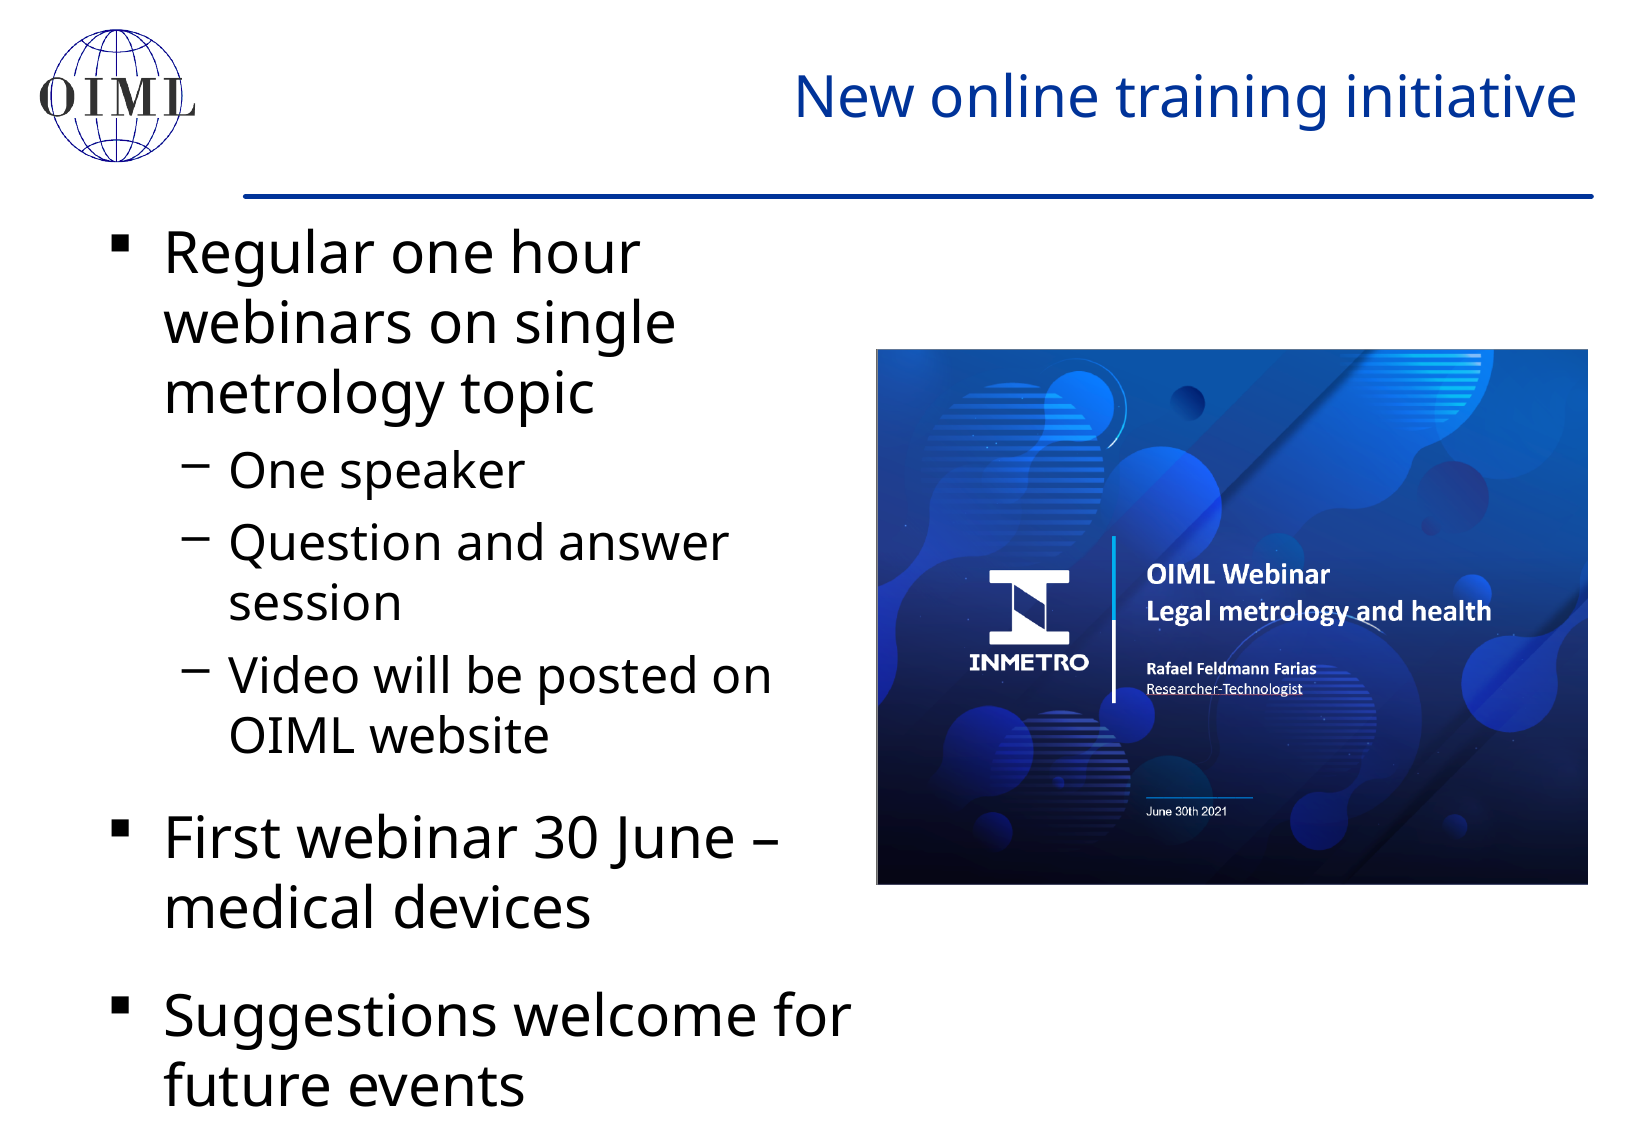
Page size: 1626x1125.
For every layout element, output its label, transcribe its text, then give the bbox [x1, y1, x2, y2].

picture [38, 27, 196, 164]
picture [875, 349, 1588, 885]
title New online training initiative [249, 0, 1594, 188]
list Regular one hour webinars on single metrology topic One speaker Question and answer session Video will be posted on OIML website First webinar 30 June – medical devices Suggestions welcome for future events [91, 208, 907, 1047]
